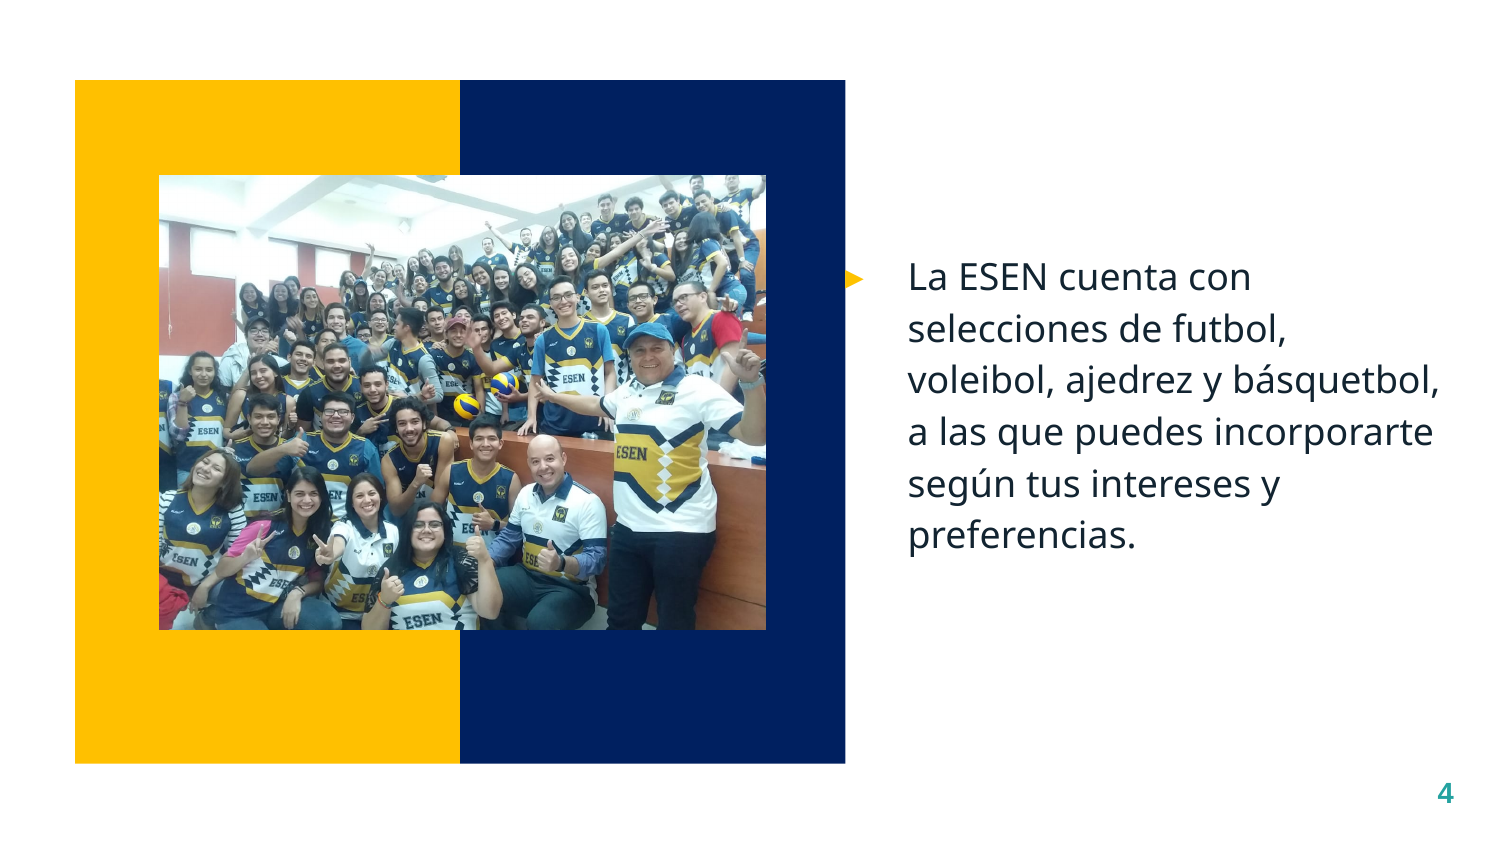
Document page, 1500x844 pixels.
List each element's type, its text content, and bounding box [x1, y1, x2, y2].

text_box La ESEN cuenta con selecciones de futbol, voleibol, ajedrez y básquetbol, a las que puedes incorporarte según tus intereses y preferencias. [832, 246, 1500, 559]
text_box [73, 78, 458, 766]
text_box 4 [1378, 766, 1469, 832]
text_box [458, 78, 847, 766]
picture [159, 175, 766, 630]
